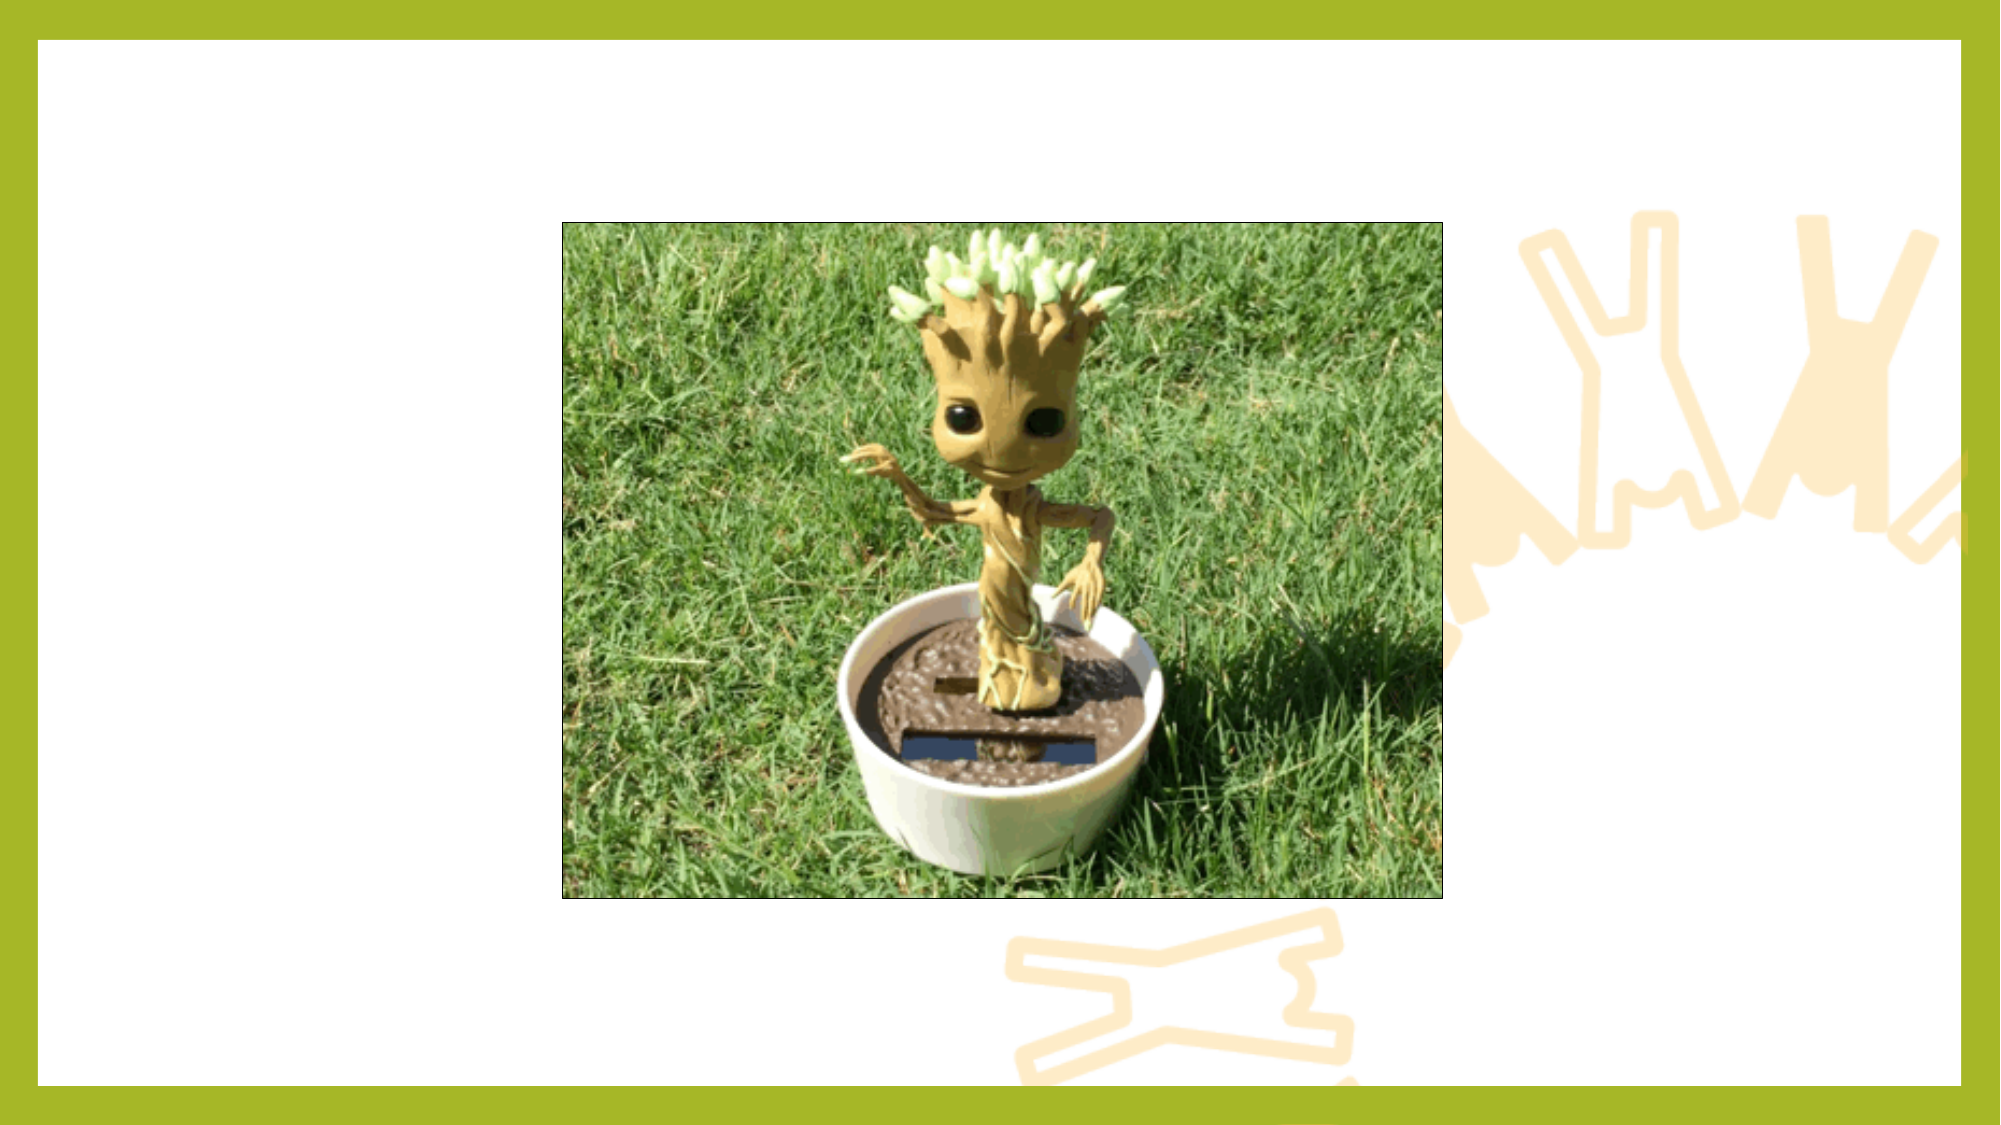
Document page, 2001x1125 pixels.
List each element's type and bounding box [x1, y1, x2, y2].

picture [562, 222, 1443, 899]
text_box [607, 112, 2000, 1125]
text_box [17, 13, 1987, 1108]
